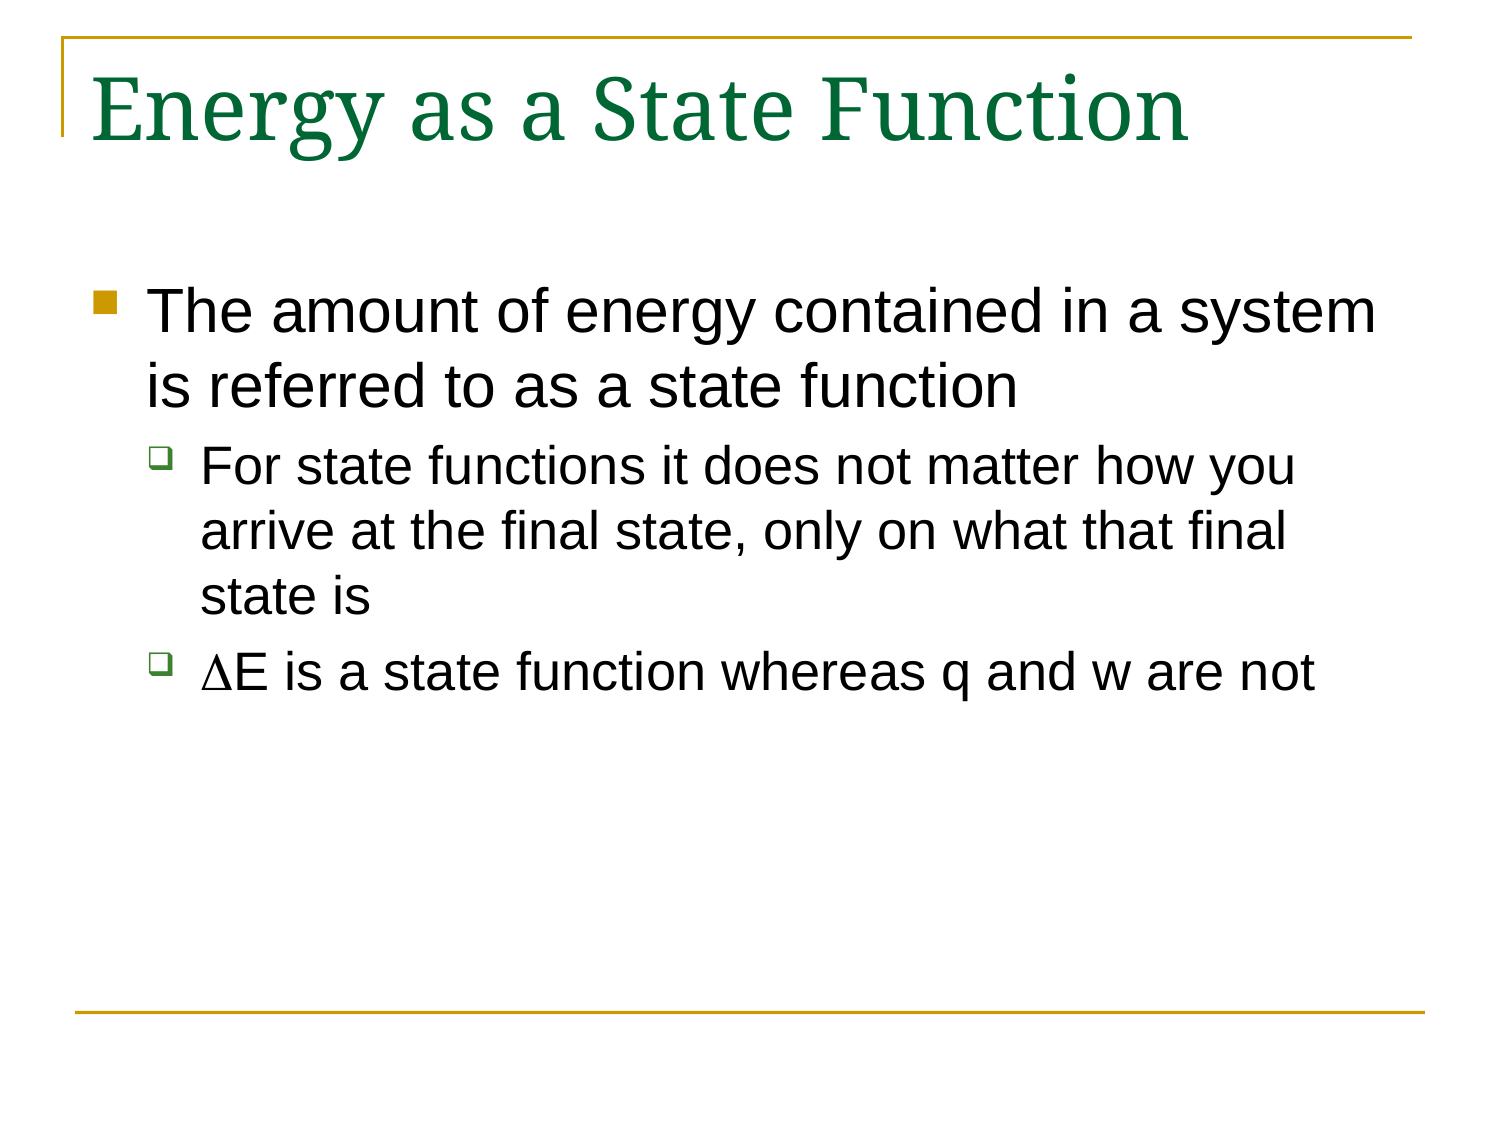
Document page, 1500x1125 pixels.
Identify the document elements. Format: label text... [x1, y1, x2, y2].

title Energy as a State Function [74, 45, 1426, 233]
list The amount of energy contained in a system is referred to as a state function For state functions it does not matter how you arrive at the final state, only on what that final state is E is a state function whereas q and w are not [74, 262, 1426, 1006]
